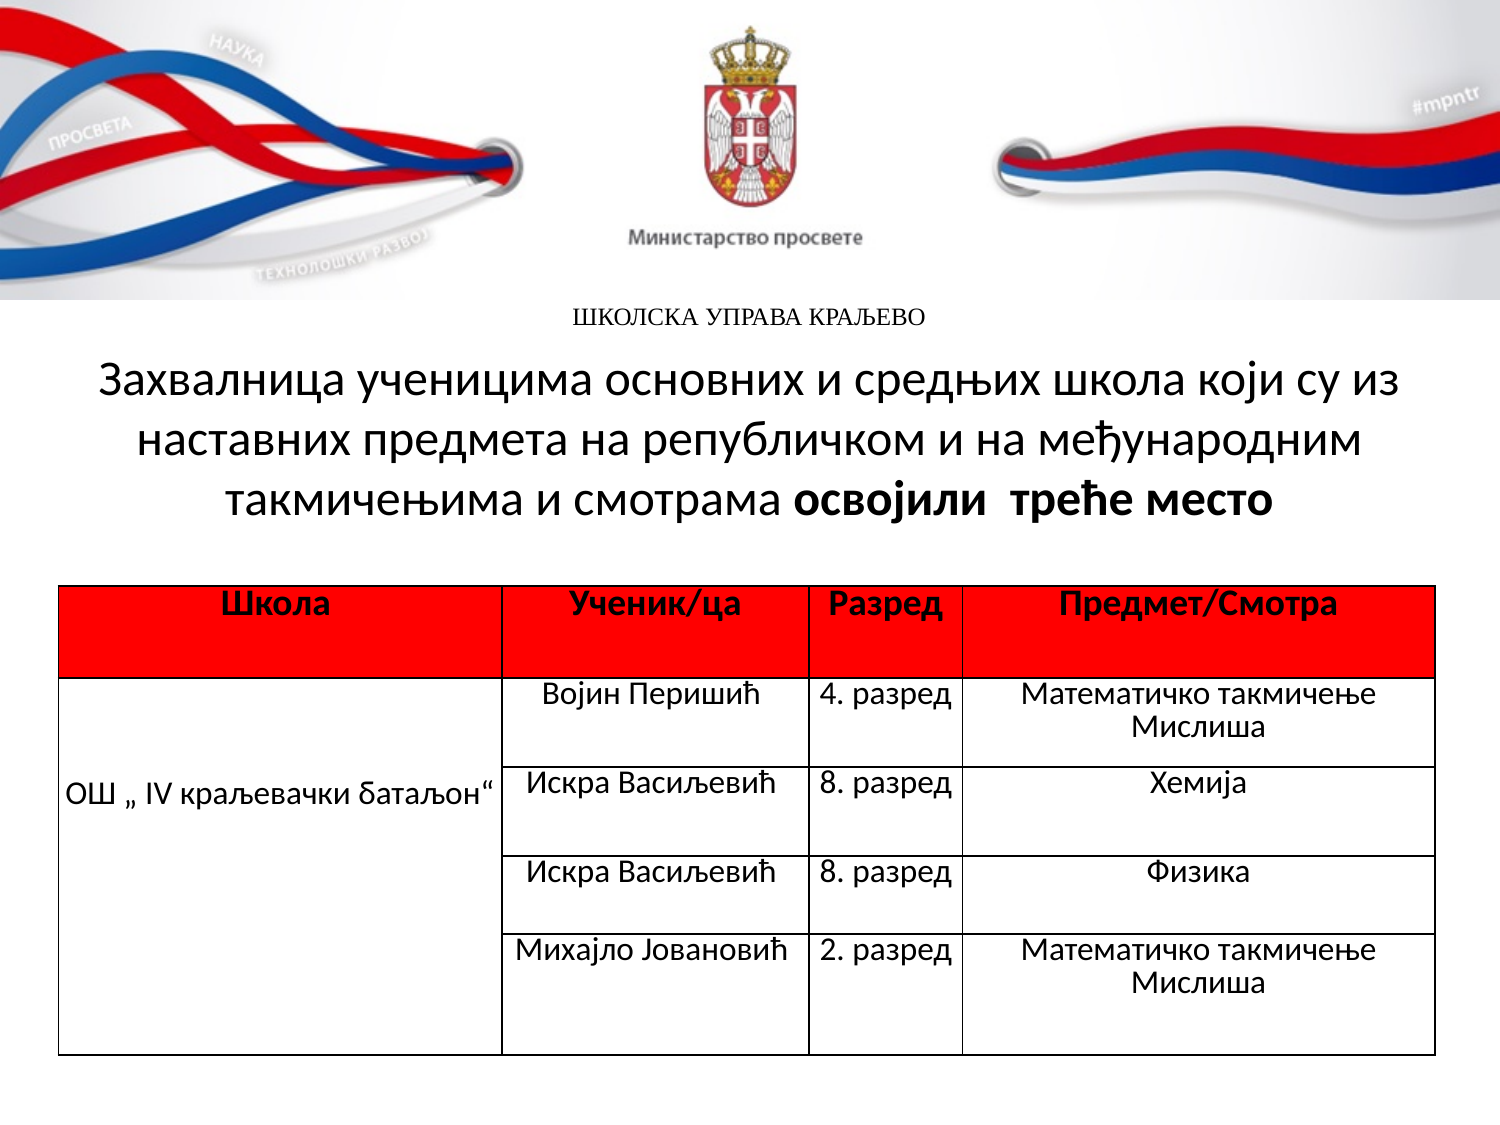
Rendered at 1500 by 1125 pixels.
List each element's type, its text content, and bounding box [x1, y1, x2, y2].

table_cell Искра Васиљевић [503, 768, 808, 855]
picture [0, 0, 1500, 301]
table_cell Математичко такмичење Мислиша [963, 679, 1434, 766]
table_cell Искра Васиљевић [503, 857, 808, 933]
table_cell Хемија [963, 768, 1434, 855]
table_cell 8. разред [810, 857, 962, 933]
text_box [58, 411, 1465, 627]
table_cell Математичко такмичење Мислиша [963, 935, 1434, 1054]
table_header Ученик/ца [503, 587, 808, 677]
table_cell 4. разред [810, 679, 962, 766]
text_box Захвалница ученицима основних и средњих школа који су из наставних предмета на републичком и на међународним такмичењима и смотрама освојили треће местo [82, 338, 1417, 534]
table_cell Михајло Јовановић [503, 935, 808, 1054]
table_cell Војин Перишић [503, 679, 808, 766]
table_header Школа [59, 587, 501, 677]
table_header Предмет/Смотра [963, 587, 1434, 677]
table_cell ОШ „ IV краљевачки батаљон“ [59, 679, 501, 1054]
table_header Разред [810, 587, 962, 677]
table_cell Физика [963, 857, 1434, 933]
table_cell 8. разред [810, 768, 962, 855]
text_box ШКОЛСКА УПРАВА КРАЉЕВО [557, 309, 942, 338]
table_cell 2. разред [810, 935, 962, 1054]
